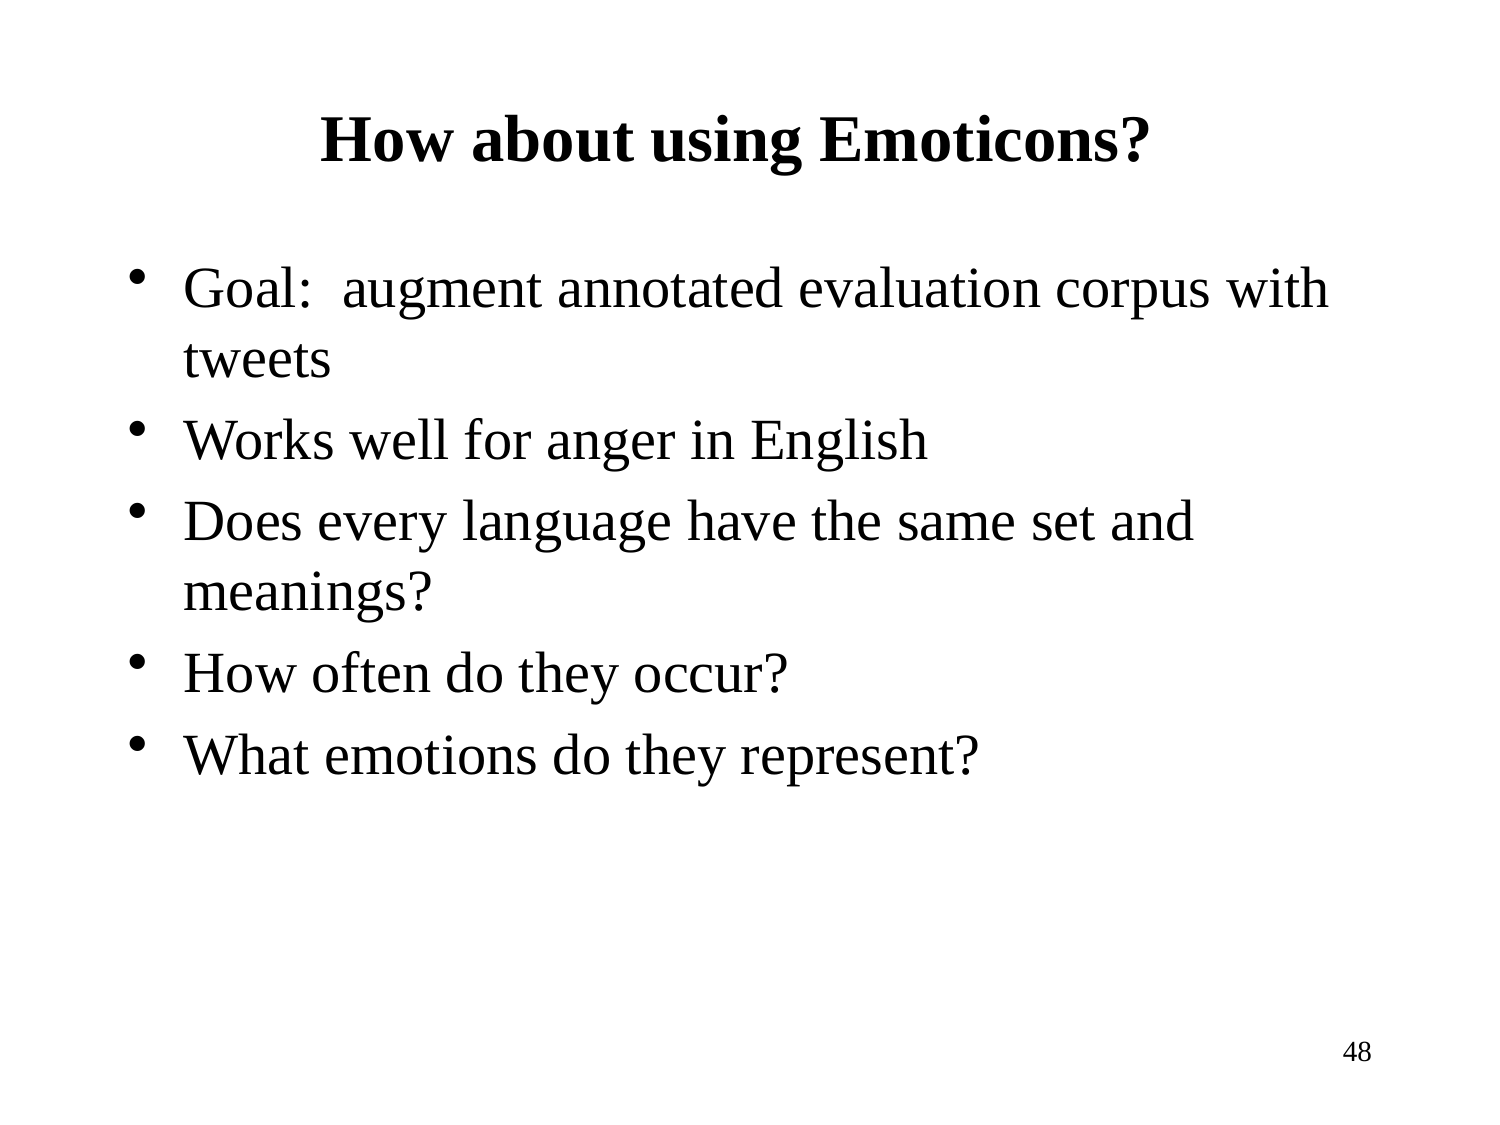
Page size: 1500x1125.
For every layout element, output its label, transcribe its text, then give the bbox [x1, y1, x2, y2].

title How about using Emoticons? [99, 58, 1375, 211]
list Goal: augment annotated evaluation corpus with tweets Works well for anger in English Does every language have the same set and meanings? How often do they occur? What emotions do they represent? [112, 241, 1388, 1000]
slide_number 48 [1074, 1024, 1388, 1101]
